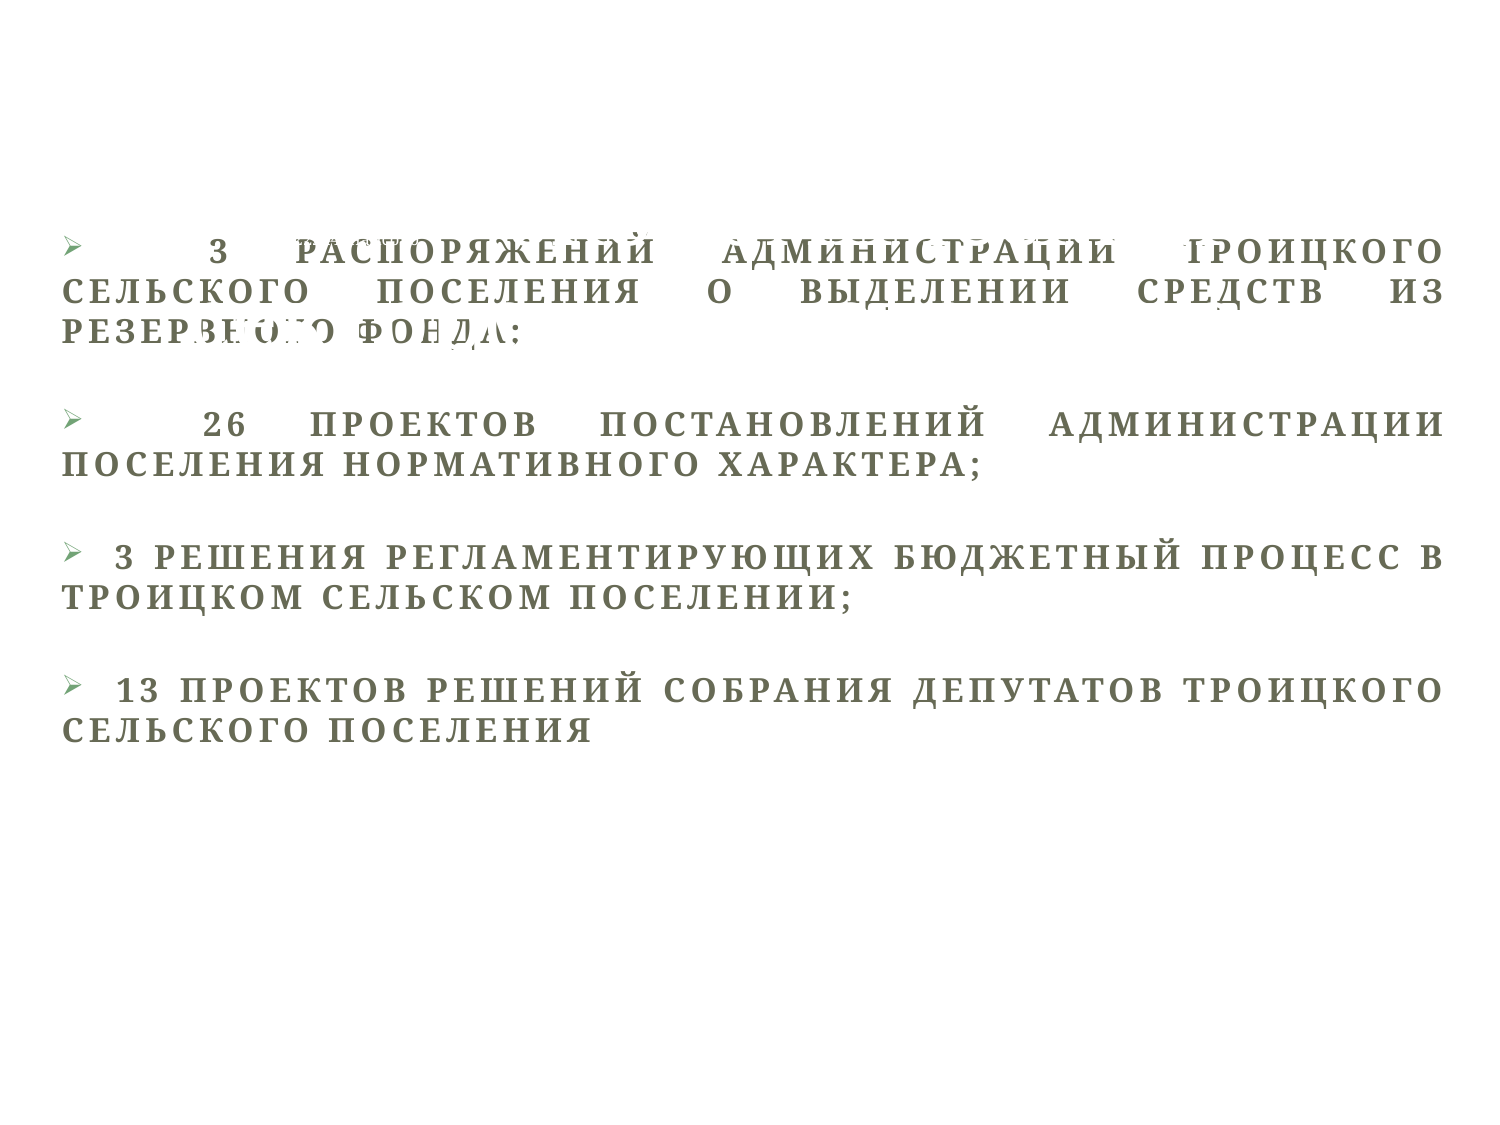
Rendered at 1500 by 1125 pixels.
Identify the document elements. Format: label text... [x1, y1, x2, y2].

title 3333333222444нансово – экономическим сектором подготовлено: [58, 87, 1394, 375]
list 3 распоряжений Администрации Троицкого сельского поселения о выделении средств из резервного фонда; 26 проектов постановлений Администрации поселения нормативного характера; 3 решения Регламентирующих бюджетный процесс в Троицком сельском поселении; 13 проектов решений Собрания депутатов Троицкого сельского поселения [46, 222, 1465, 1043]
